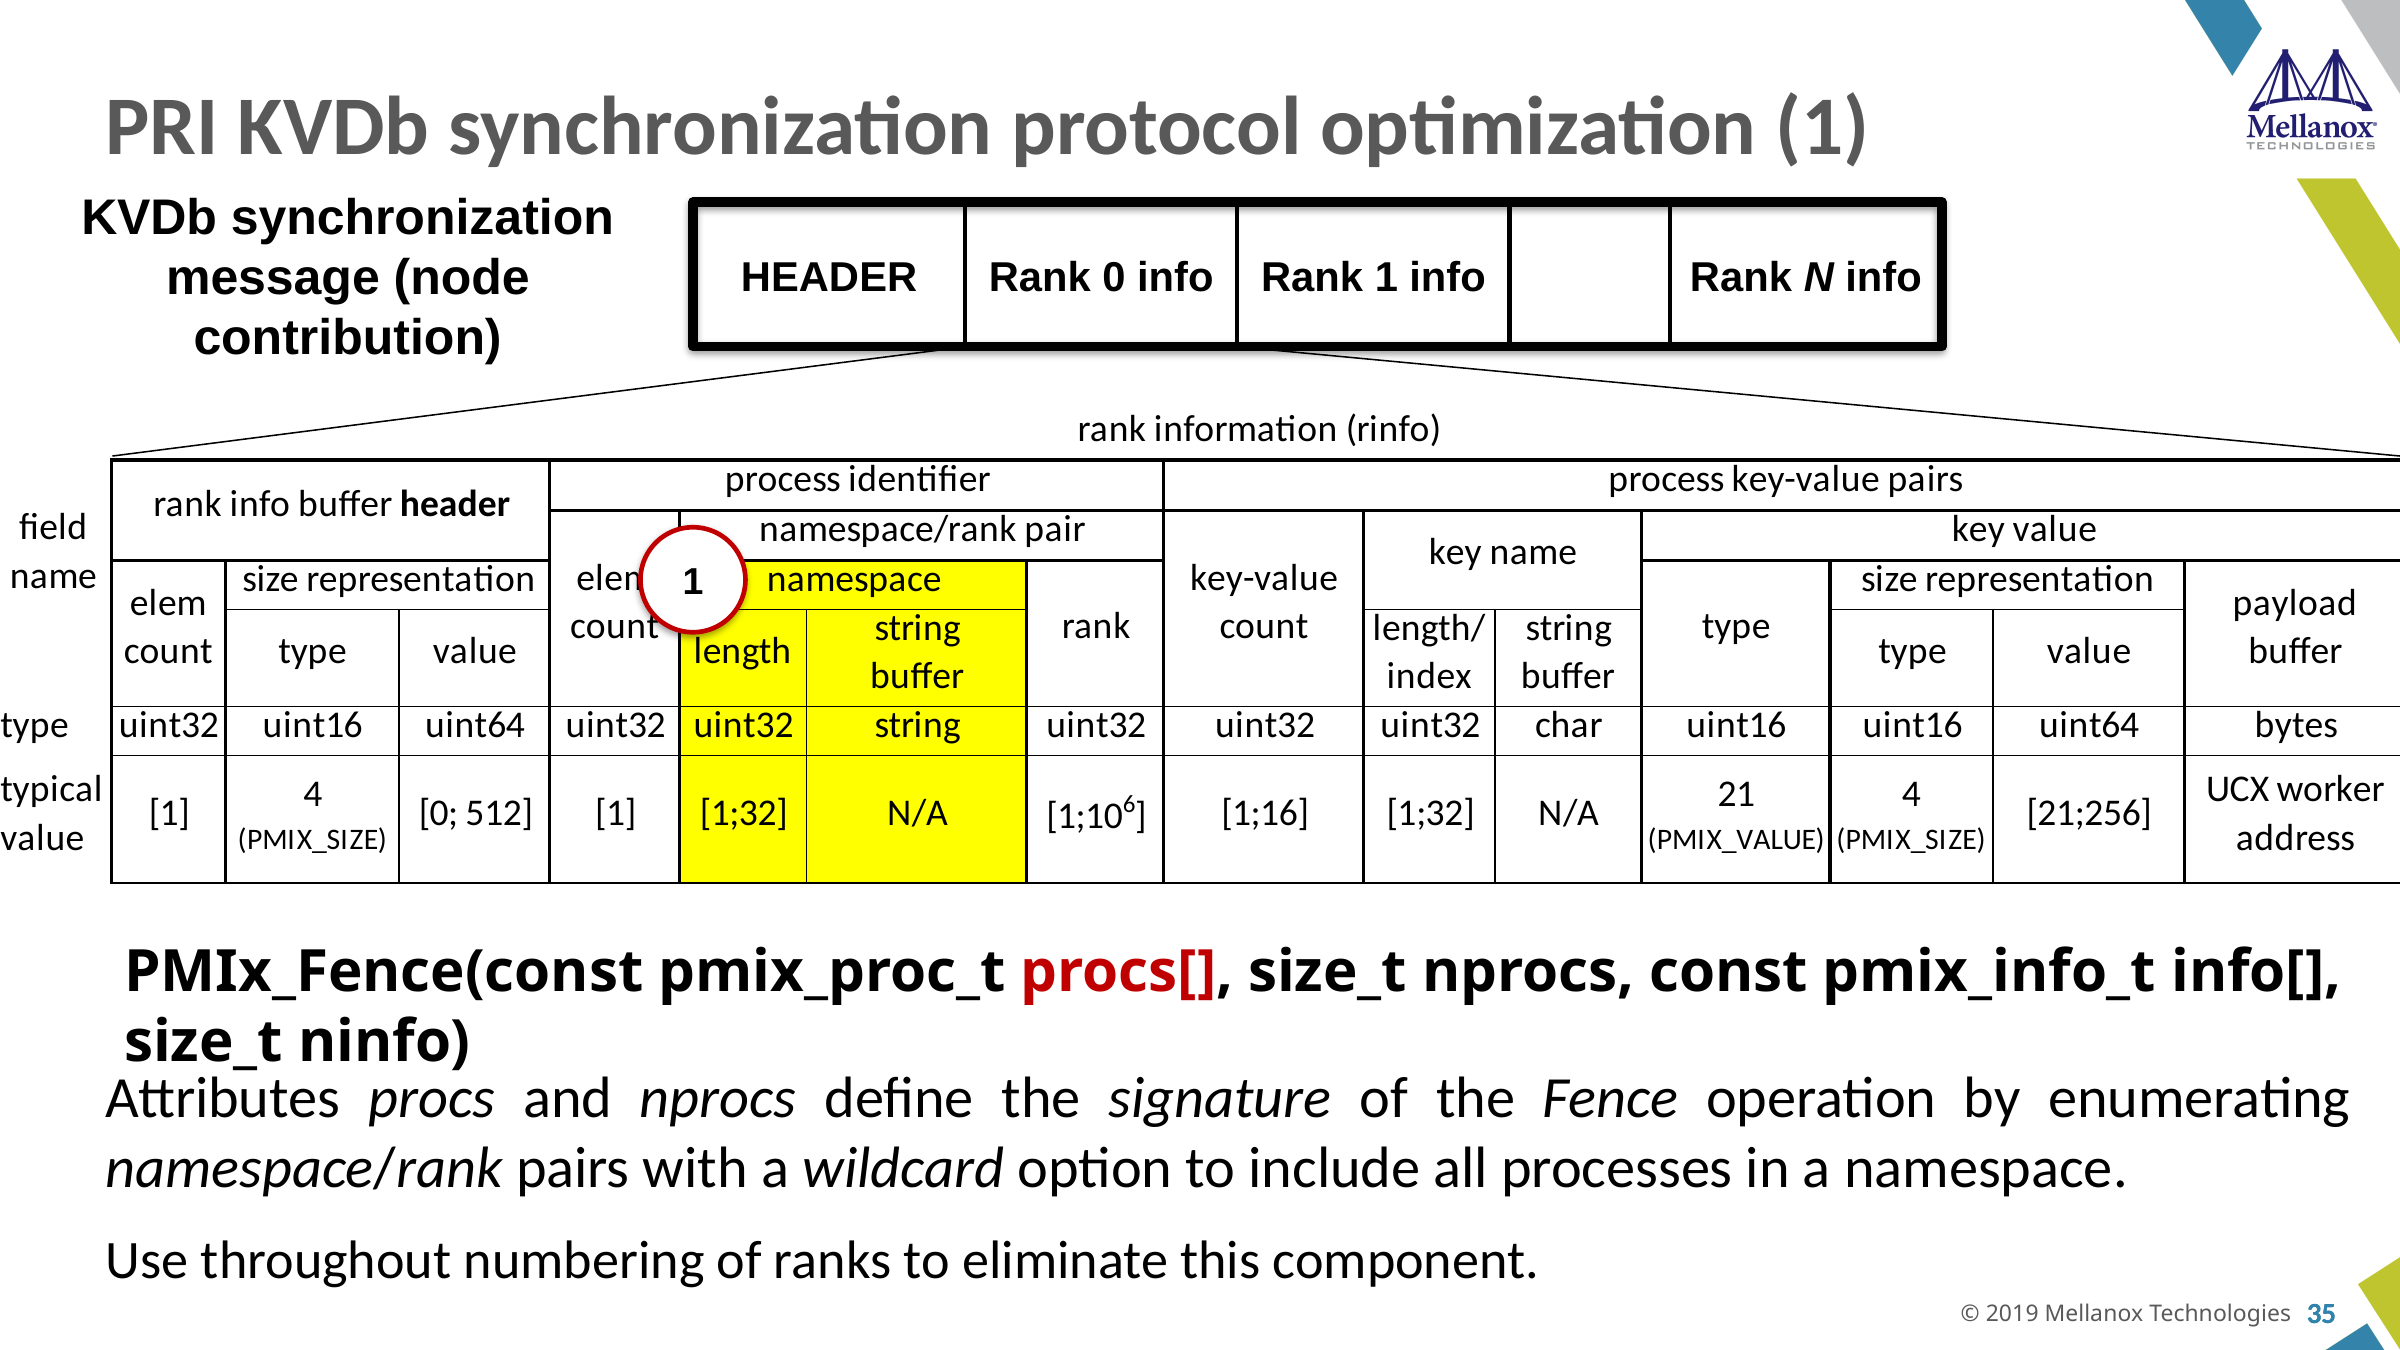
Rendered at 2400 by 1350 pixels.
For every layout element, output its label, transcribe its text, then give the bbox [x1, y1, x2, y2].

text_box KVDb synchronization message (node contribution) [30, 200, 666, 349]
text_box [112, 346, 966, 457]
text_box PMIx_Fence(const pmix_proc_t procs[], size_t nprocs, const pmix_info_t info[], size_t ninfo) [109, 925, 2363, 1052]
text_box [1237, 346, 2400, 457]
text_box [692, 201, 1943, 348]
title PRI KVDb synchronization protocol optimization (1) [91, 80, 2045, 189]
text_box Attributes procs and nprocs define the signature of the Fence operation by enumerating namespace/rank pairs with a wildcard option to include all processes in a namespace. Use throughout numbering of ranks to eliminate this component. [91, 1052, 2366, 1297]
picture [0, 0, 2400, 1350]
